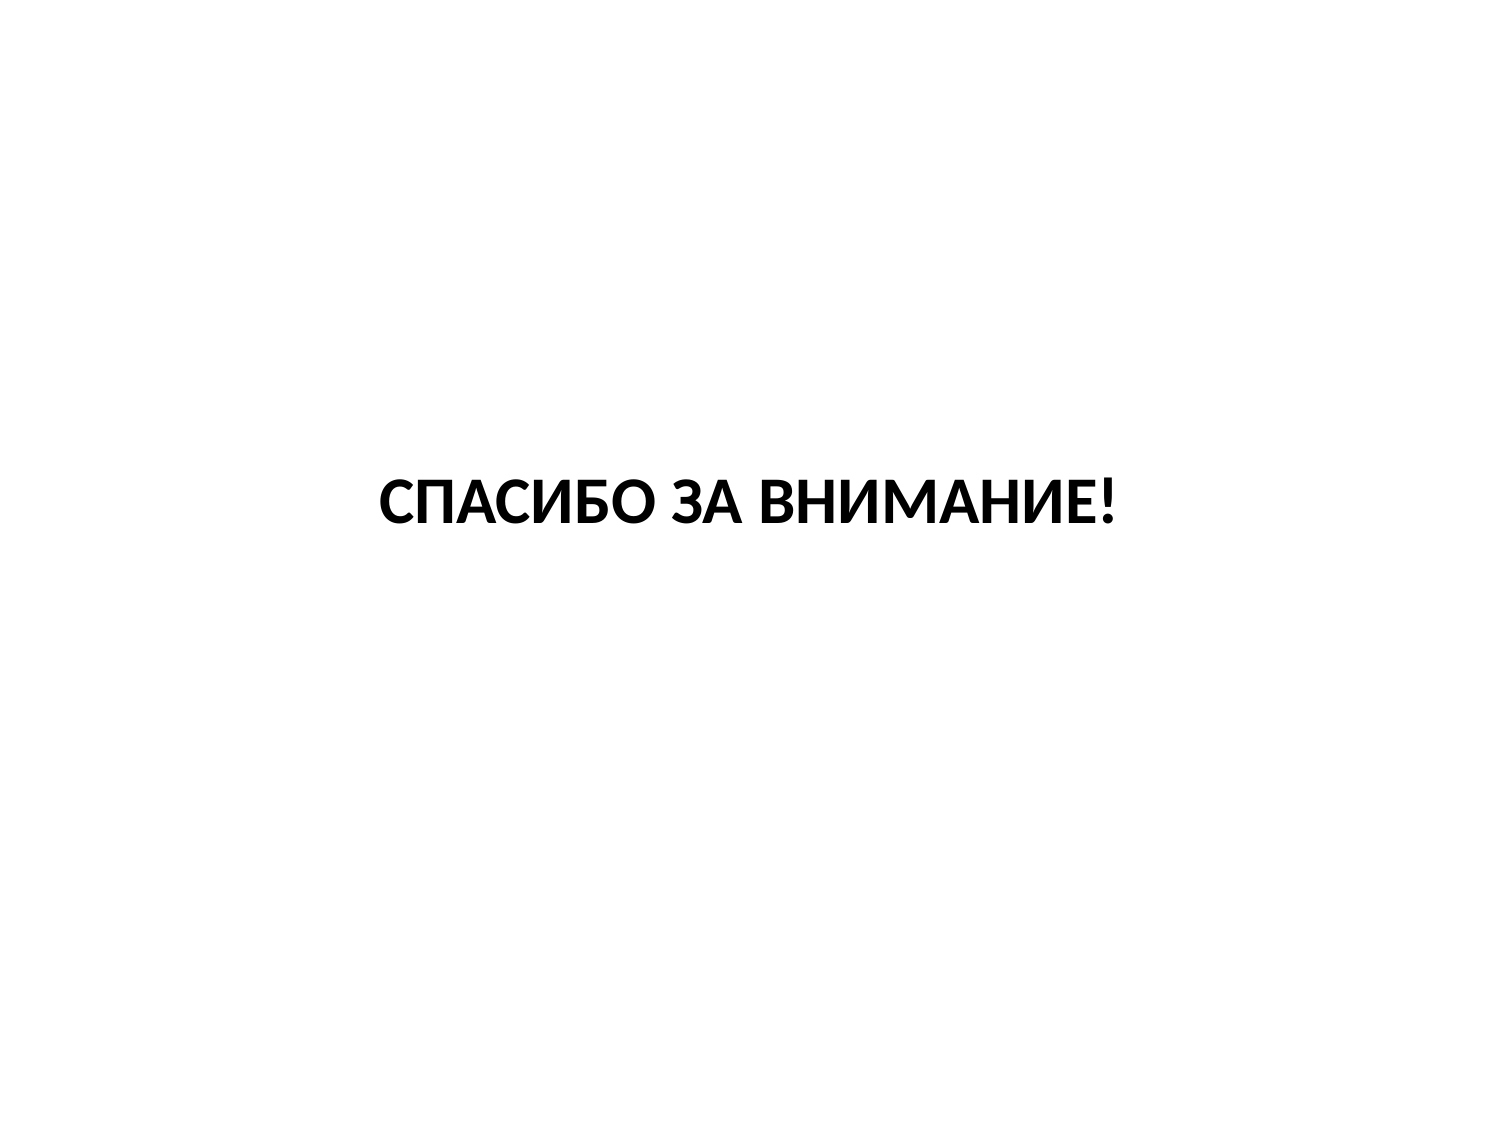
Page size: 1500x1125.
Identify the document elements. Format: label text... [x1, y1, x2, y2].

list СПАСИБО ЗА ВНИМАНИЕ! [75, 262, 1425, 1005]
